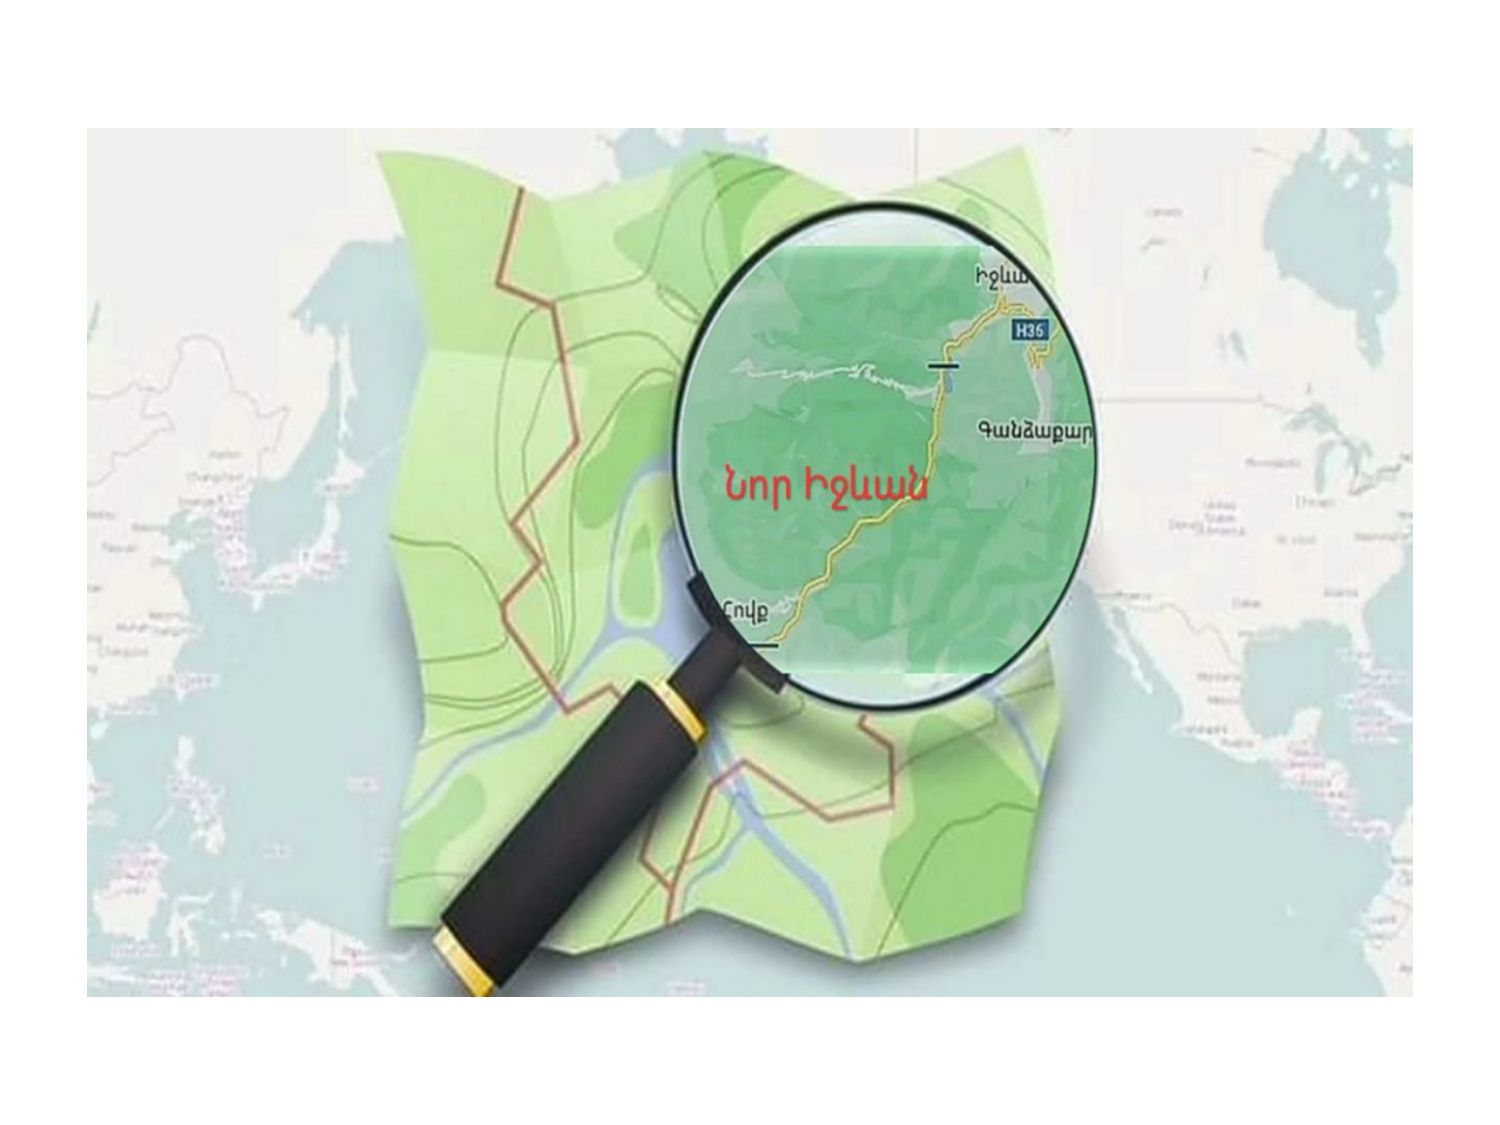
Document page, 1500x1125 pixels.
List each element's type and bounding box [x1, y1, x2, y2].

picture [87, 127, 1413, 997]
